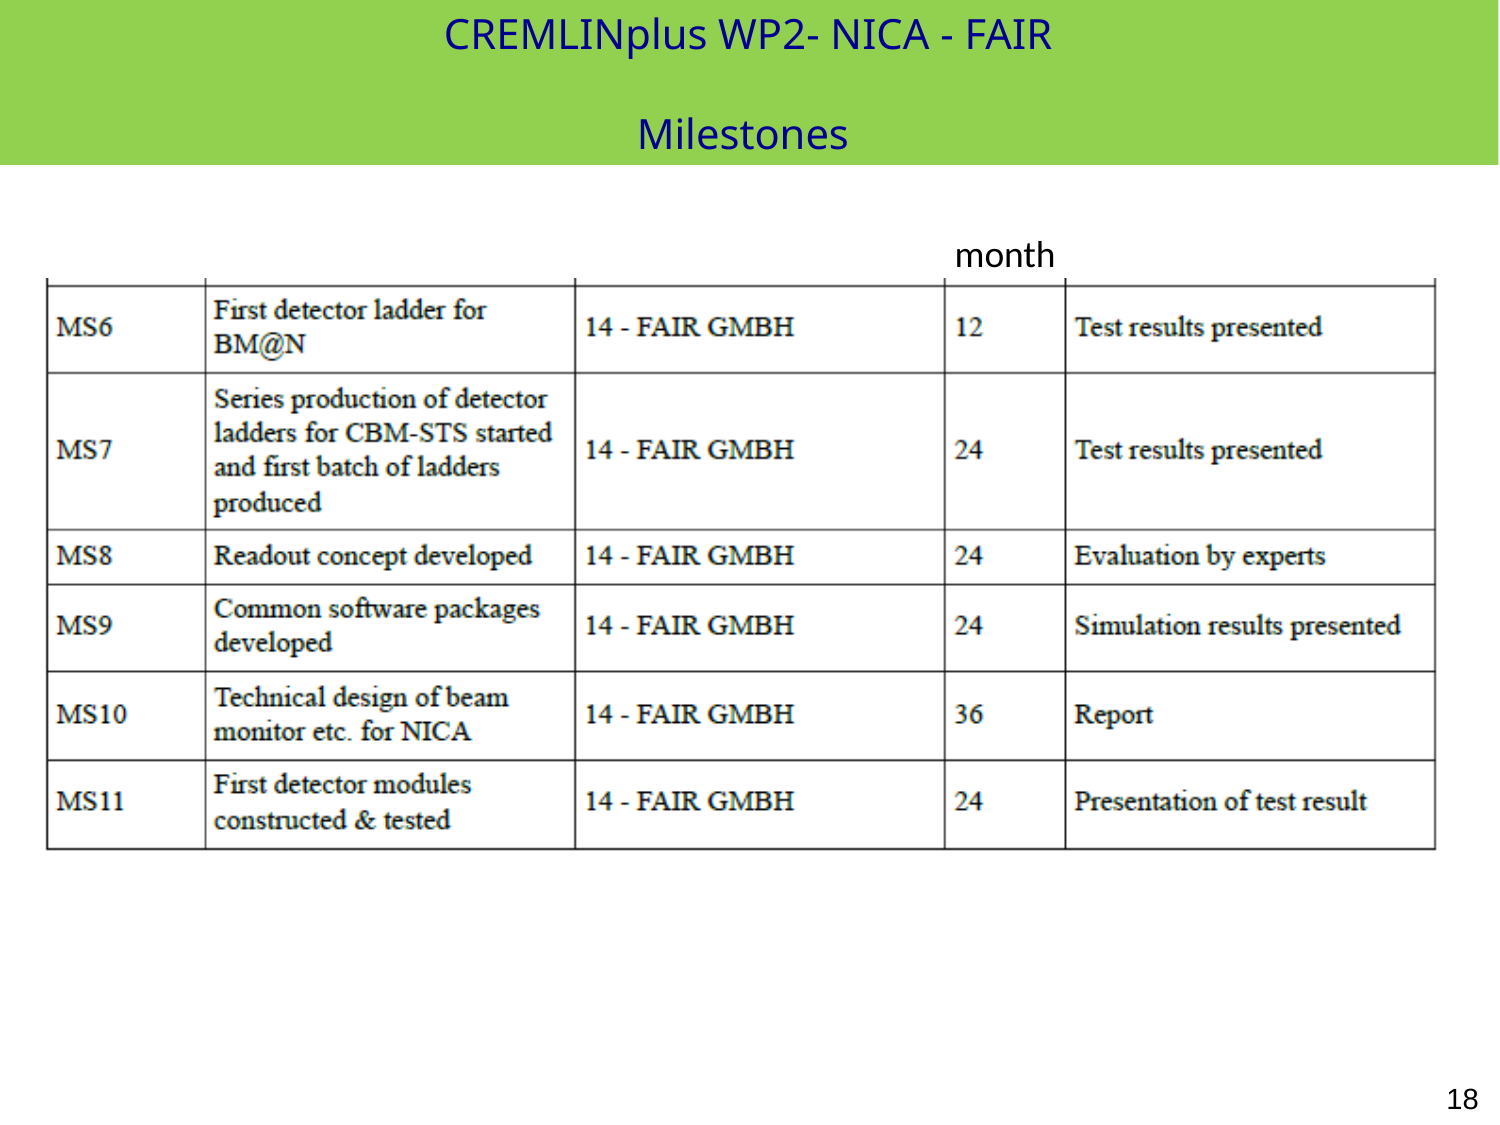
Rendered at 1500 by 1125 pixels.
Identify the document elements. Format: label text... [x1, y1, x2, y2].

text_box CREMLINplus WP2- NICA - FAIR Milestones [0, 0, 1499, 165]
text_box 18 [1143, 1072, 1494, 1112]
picture [40, 278, 1445, 858]
text_box month [939, 222, 1071, 277]
